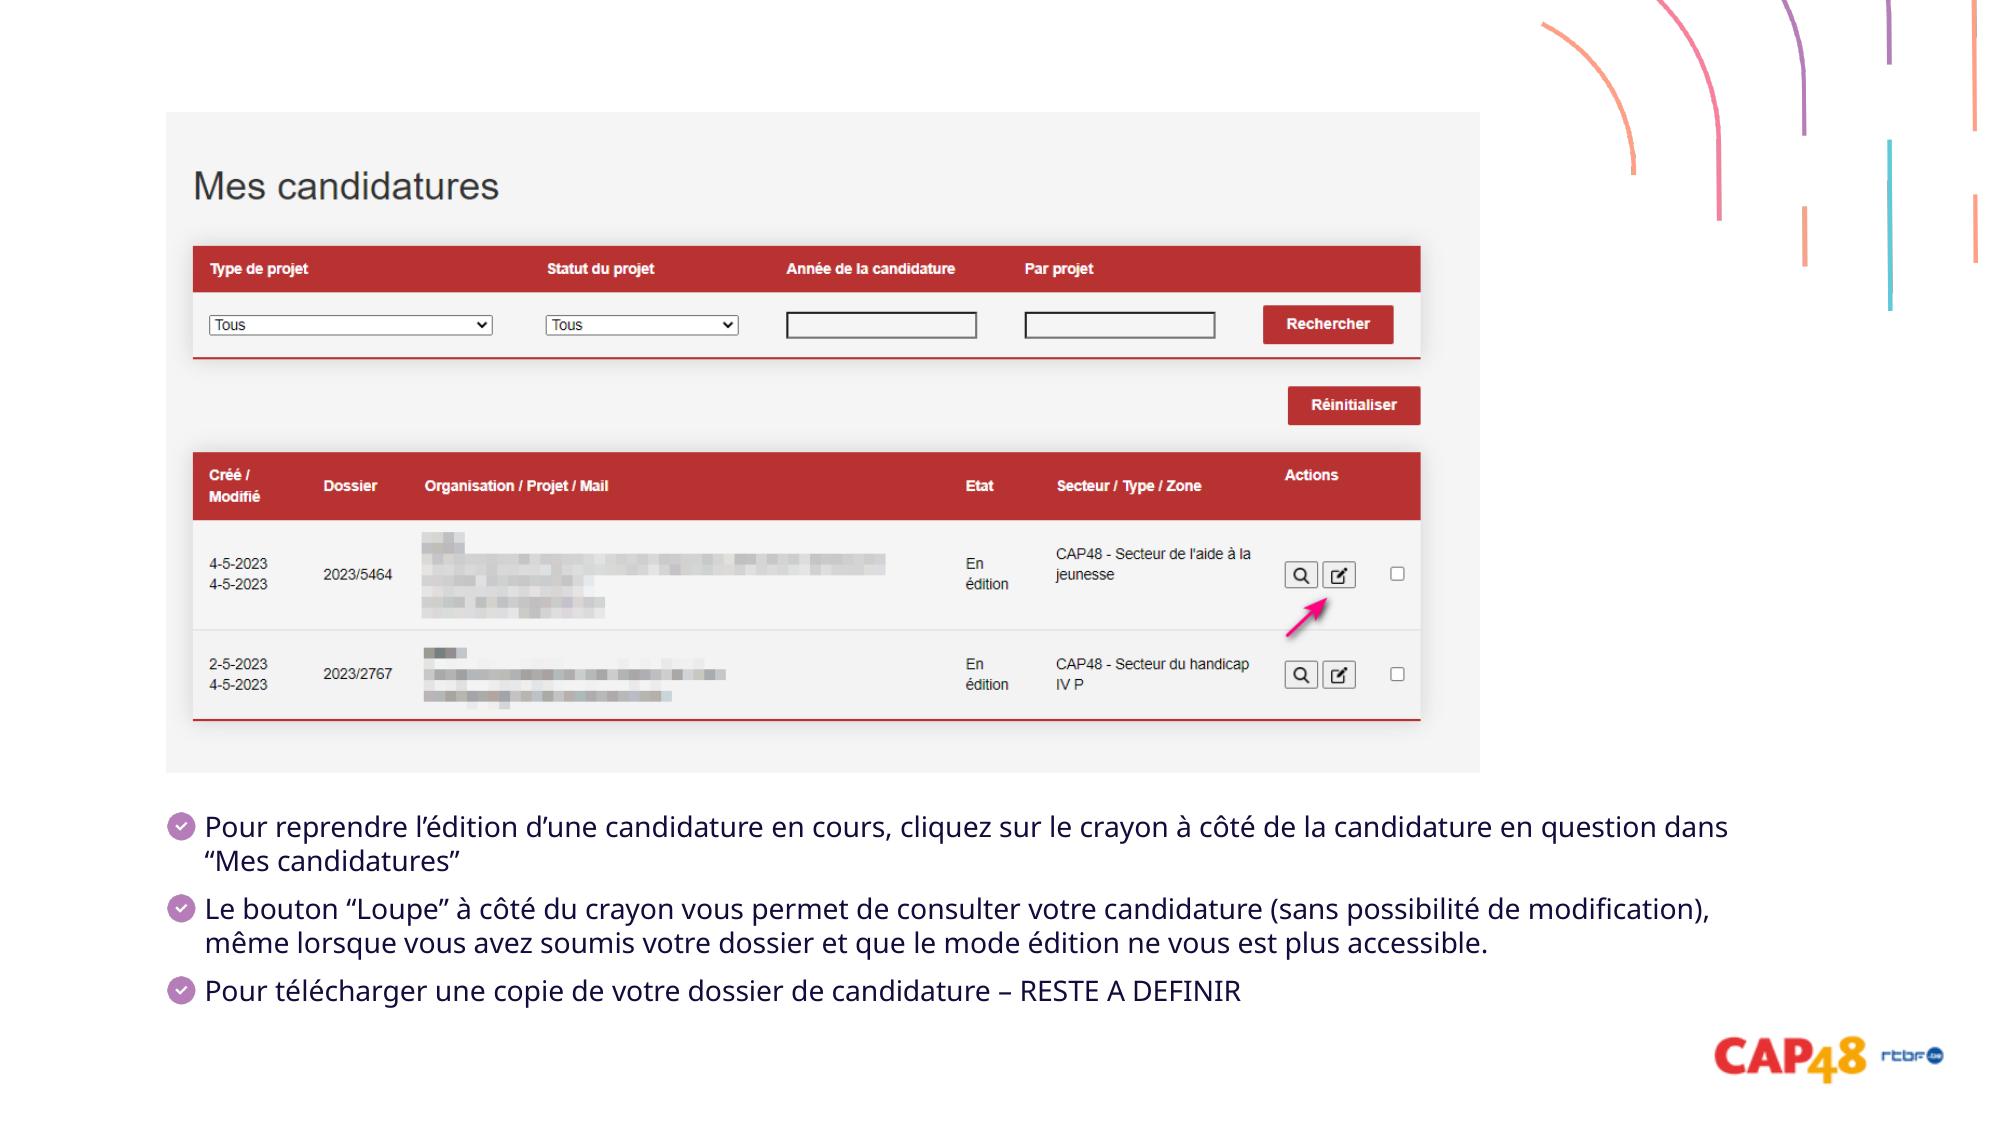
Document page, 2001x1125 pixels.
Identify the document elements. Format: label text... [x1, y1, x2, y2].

picture [166, 975, 196, 1005]
picture [166, 112, 1480, 773]
list Pour reprendre l’édition d’une candidature en cours, cliquez sur le crayon à côté de la candidature en question dans “Mes candidatures” Le bouton “Loupe” à côté du crayon vous permet de consulter votre candidature (sans possibilité de modification), même lorsque vous avez soumis votre dossier et que le mode édition ne vous est plus accessible. Pour télécharger une copie de votre dossier de candidature – RESTE A DEFINIR [166, 808, 1761, 1013]
picture [1711, 1022, 1947, 1101]
picture [166, 893, 196, 923]
picture [166, 811, 196, 841]
